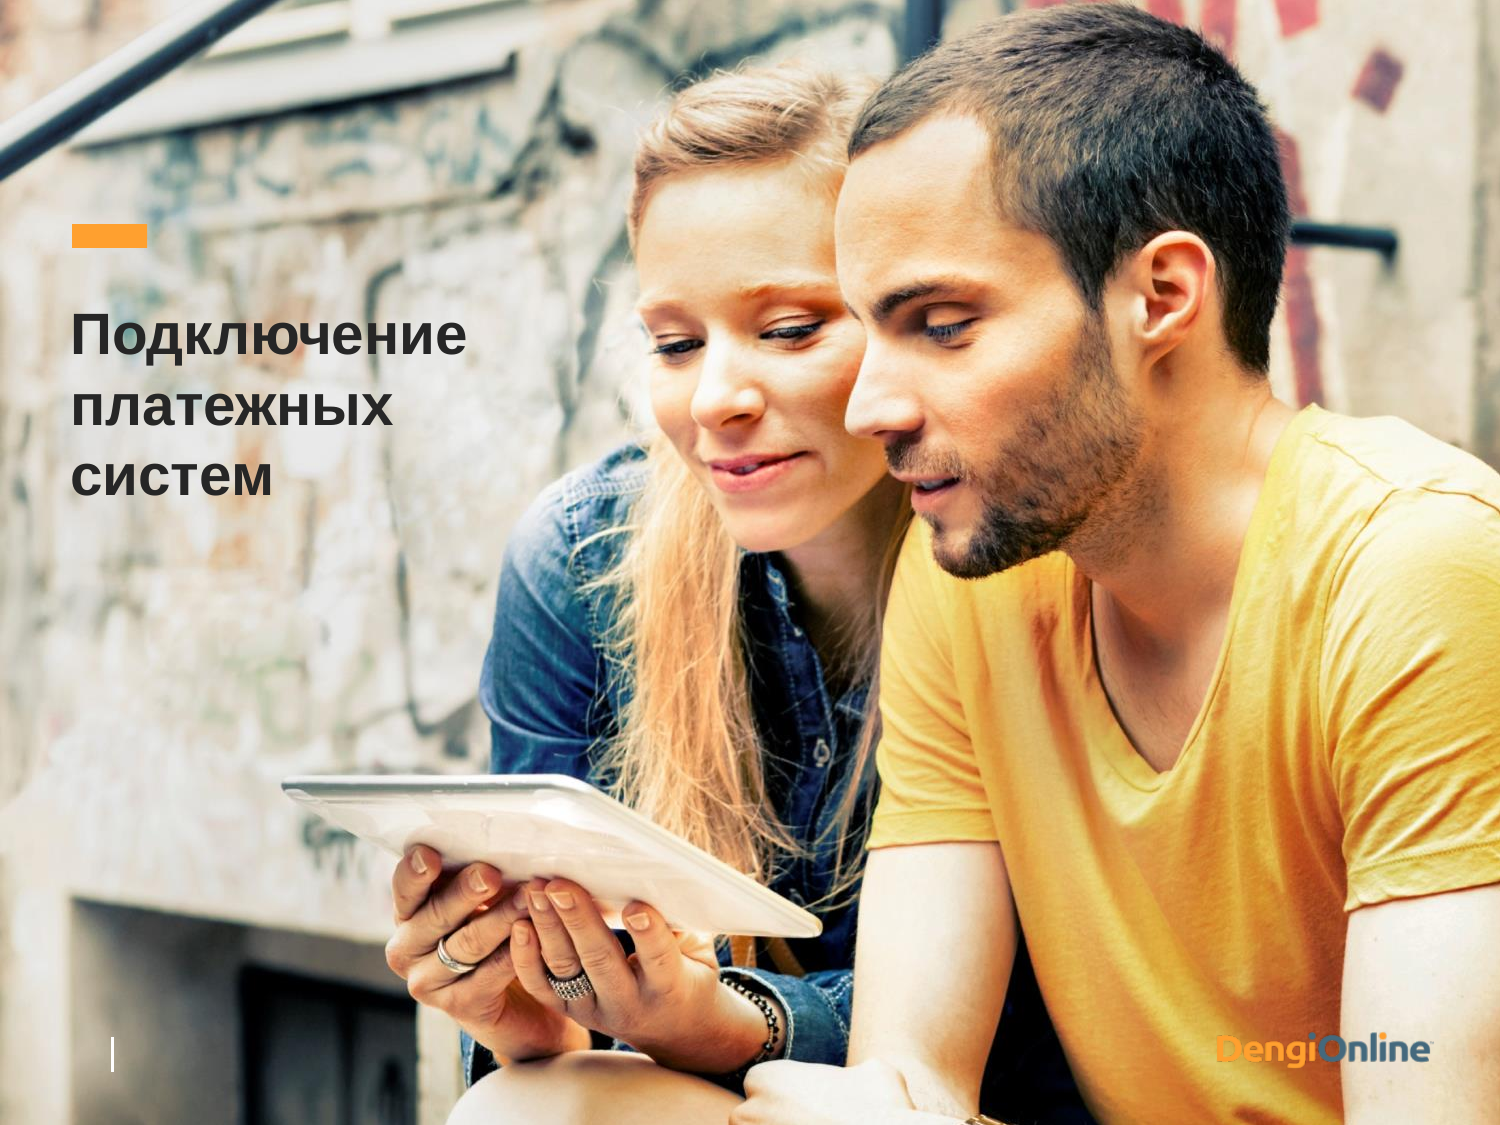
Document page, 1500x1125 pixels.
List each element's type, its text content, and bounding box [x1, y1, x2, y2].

picture [0, 0, 1500, 1125]
title Подключение платежных систем [70, 295, 762, 539]
